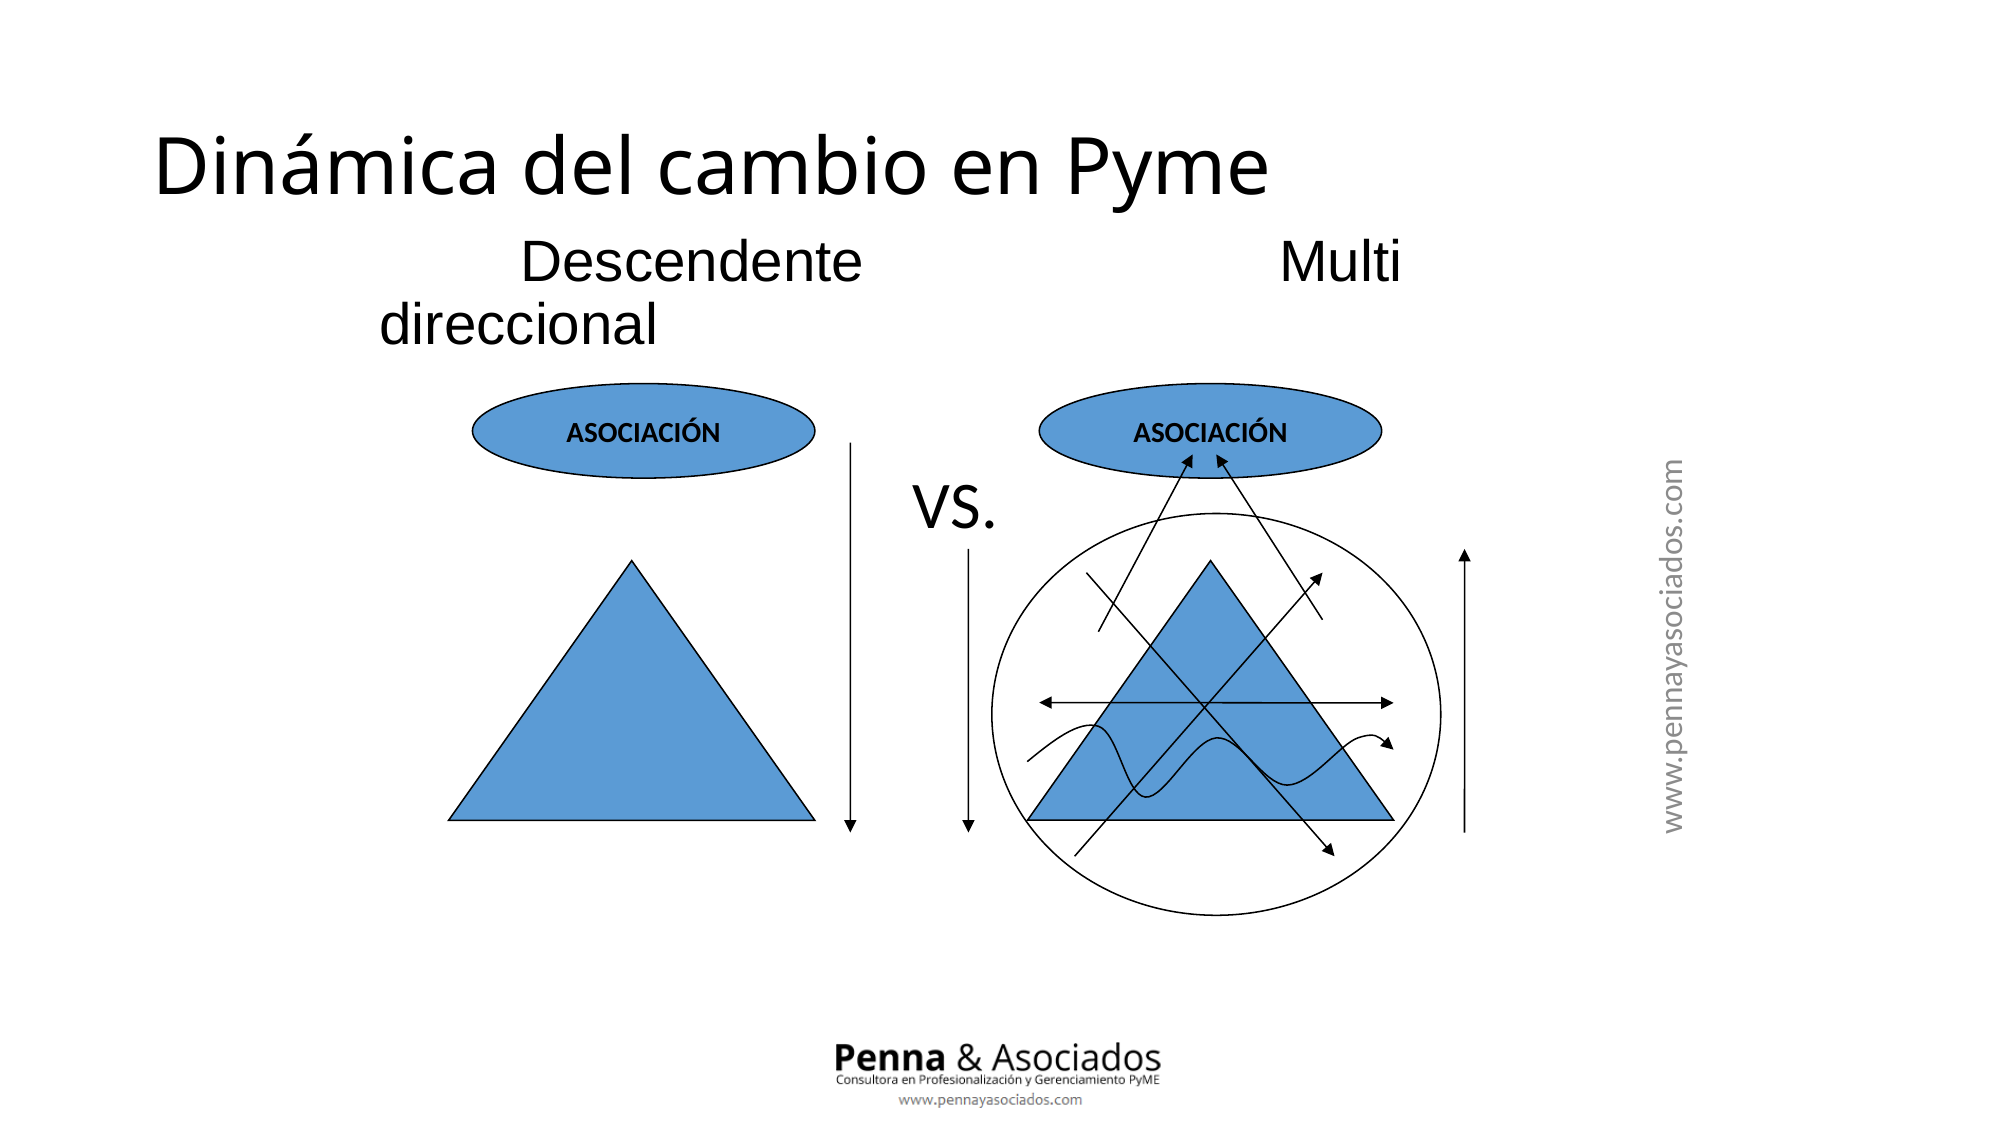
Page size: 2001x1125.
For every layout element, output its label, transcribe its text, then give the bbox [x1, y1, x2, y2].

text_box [448, 383, 851, 833]
list Descendente Multi direccional [326, 224, 1577, 1012]
title Dinámica del cambio en Pyme [137, 59, 1863, 278]
text_box [1161, 454, 1193, 513]
text_box ASOCIACIÓN [1039, 383, 1382, 479]
text_box VS. [898, 454, 1013, 549]
footer www.pennayasociados.com [1658, 404, 1719, 889]
picture [836, 1042, 1166, 1109]
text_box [968, 513, 1465, 916]
text_box [1216, 454, 1255, 513]
